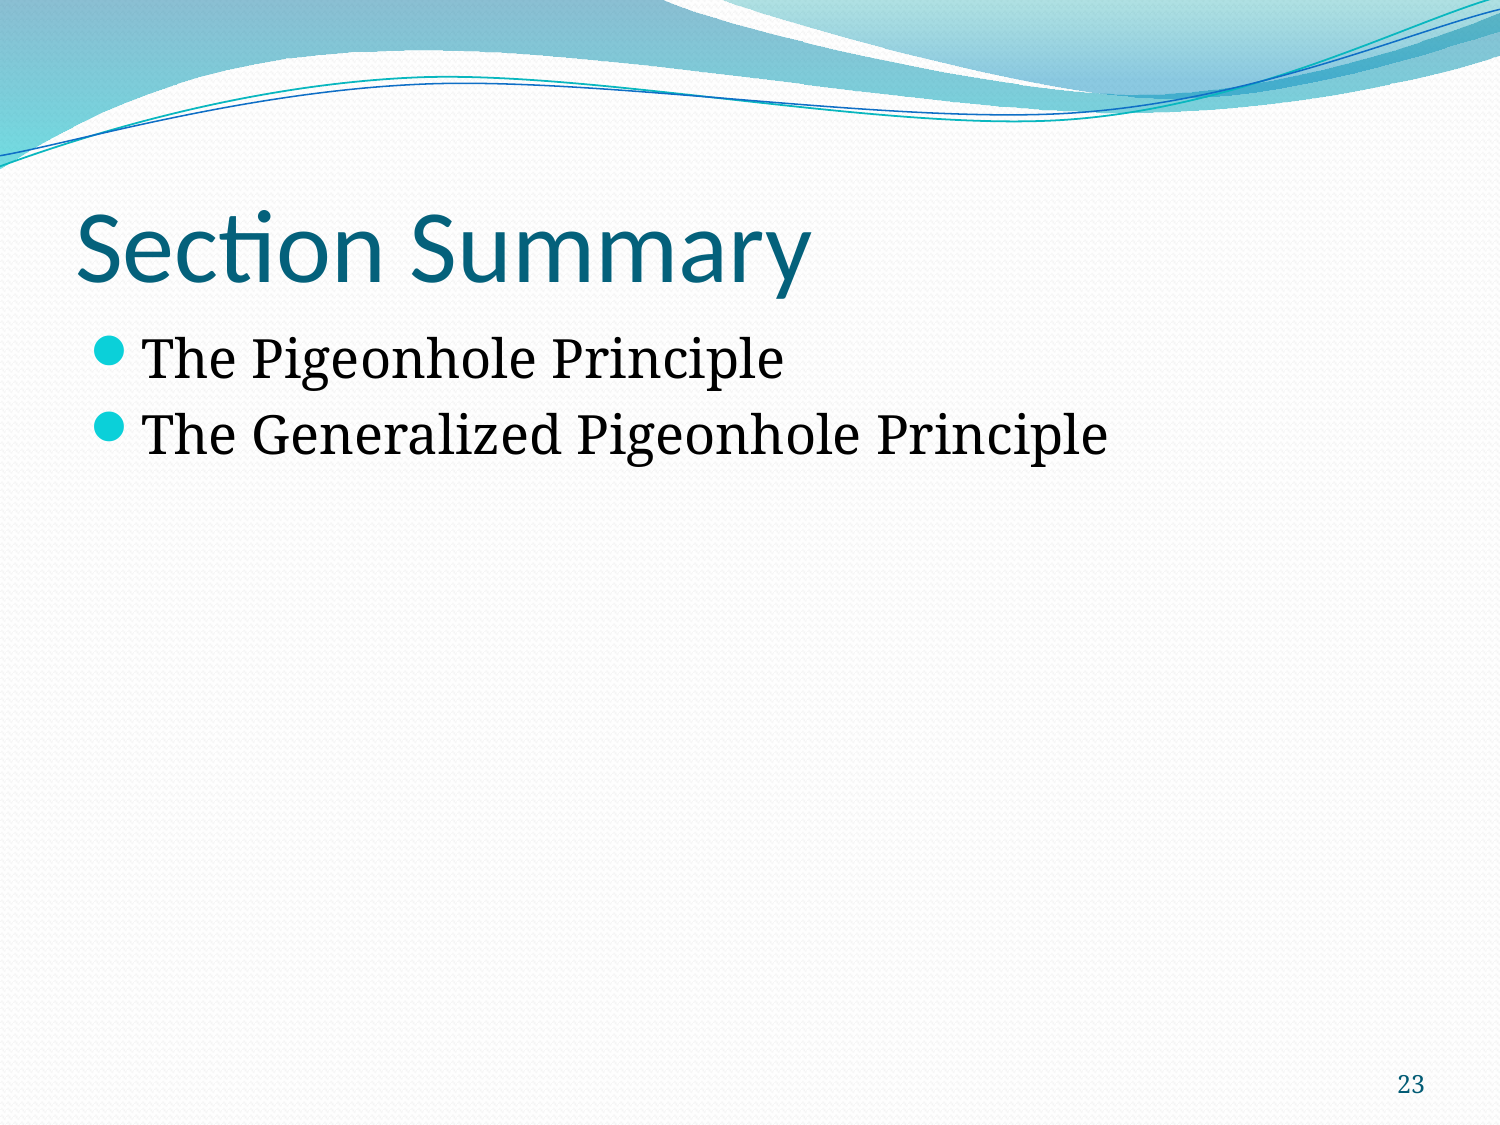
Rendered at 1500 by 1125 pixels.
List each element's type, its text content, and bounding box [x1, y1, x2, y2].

title Section Summary [75, 115, 1425, 303]
list The Pigeonhole Principle The Generalized Pigeonhole Principle [75, 317, 1425, 1038]
slide_number 23 [1299, 1042, 1425, 1103]
